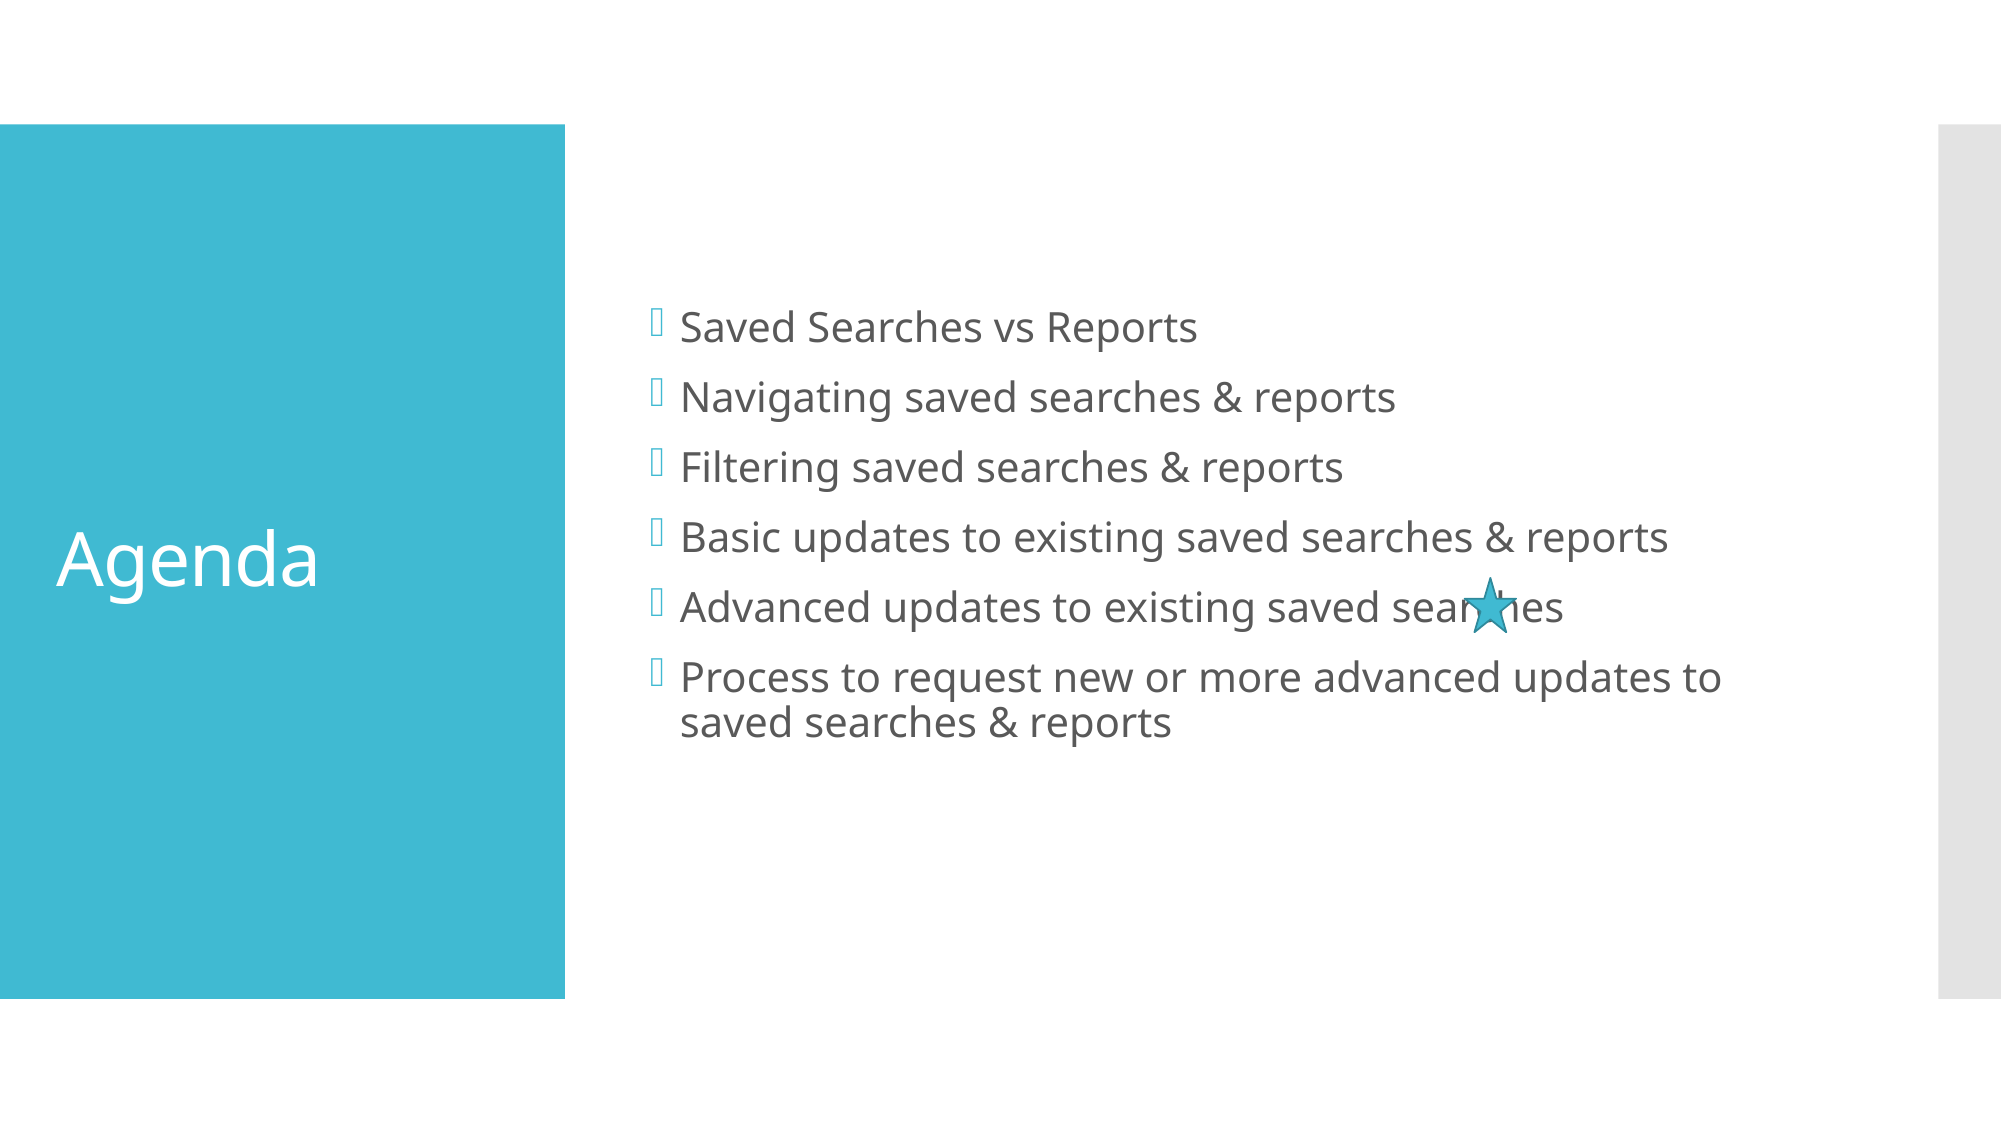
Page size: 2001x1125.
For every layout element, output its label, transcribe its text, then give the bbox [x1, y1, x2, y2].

text_box [1463, 577, 1517, 633]
list Saved Searches vs Reports Navigating saved searches & reports Filtering saved searches & reports Basic updates to existing saved searches & reports Advanced updates to existing saved searches Process to request new or more advanced updates to saved searches & reports [634, 141, 1835, 982]
title Agenda [41, 184, 525, 940]
